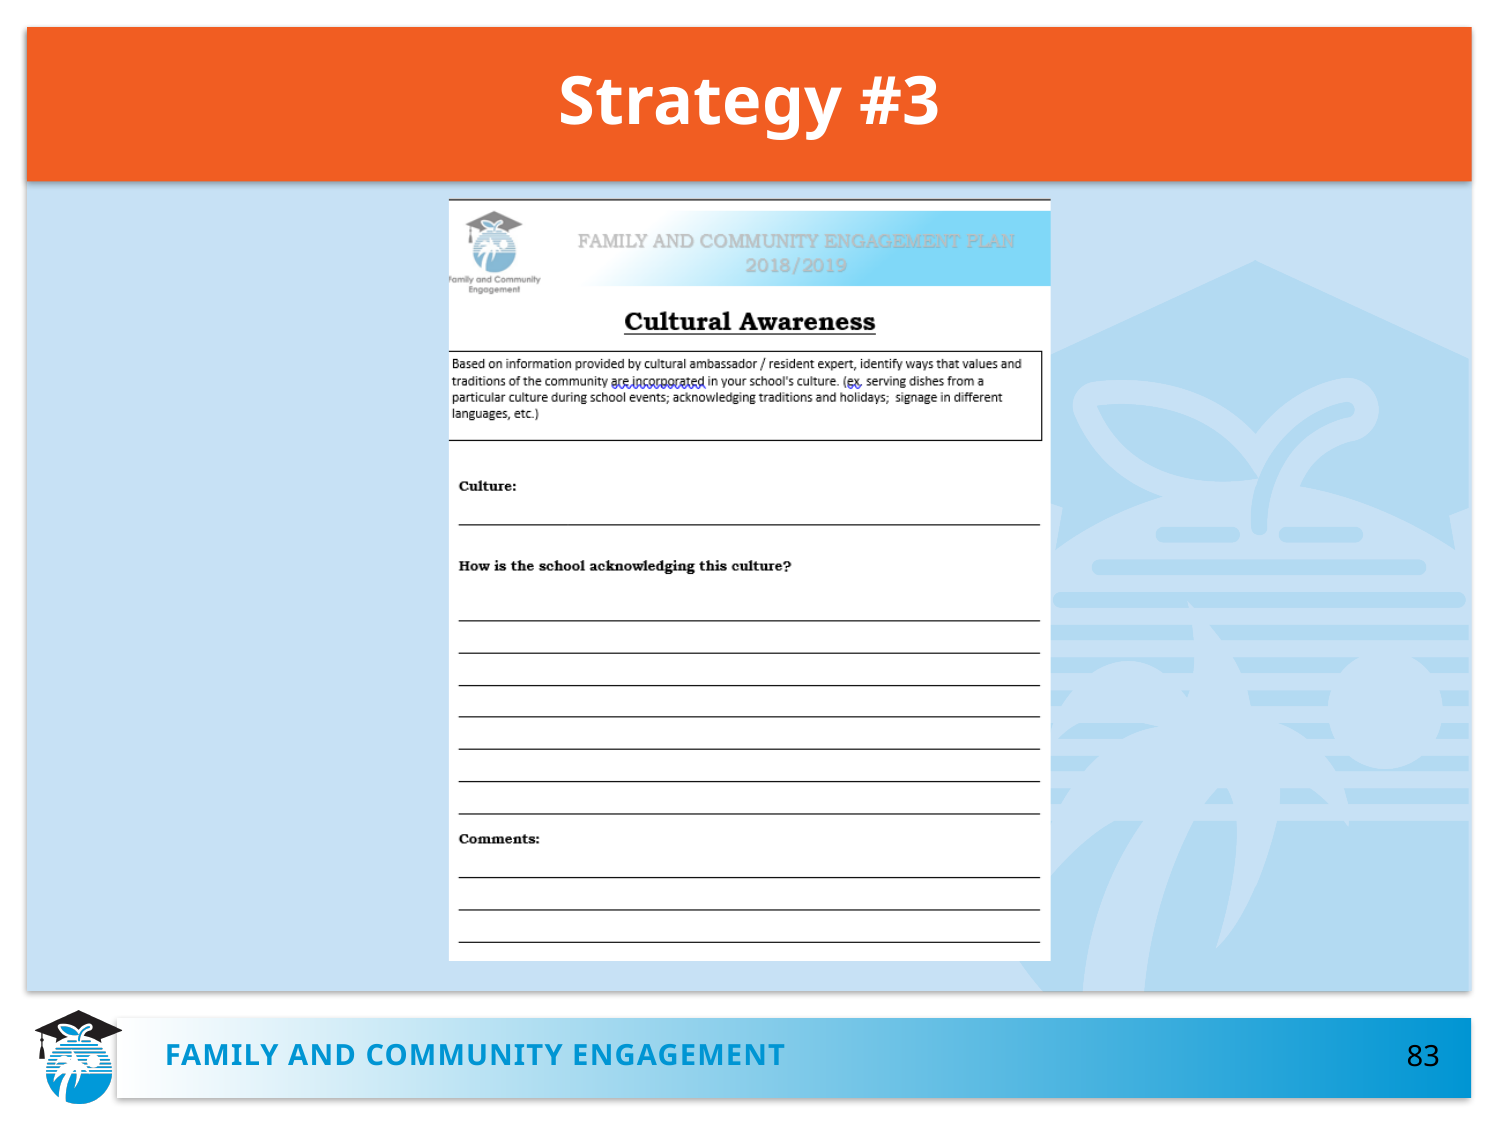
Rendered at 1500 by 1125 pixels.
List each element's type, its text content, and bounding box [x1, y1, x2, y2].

list Family and community engagement [164, 1024, 939, 1084]
table_cell [868, 1084, 872, 1098]
picture [866, 260, 1469, 992]
title Strategy #3 [27, 27, 1472, 184]
table_cell [789, 1084, 793, 1098]
table_cell [947, 1019, 952, 1098]
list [448, 198, 1051, 961]
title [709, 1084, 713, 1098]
slide_number 83 [1104, 1029, 1455, 1090]
